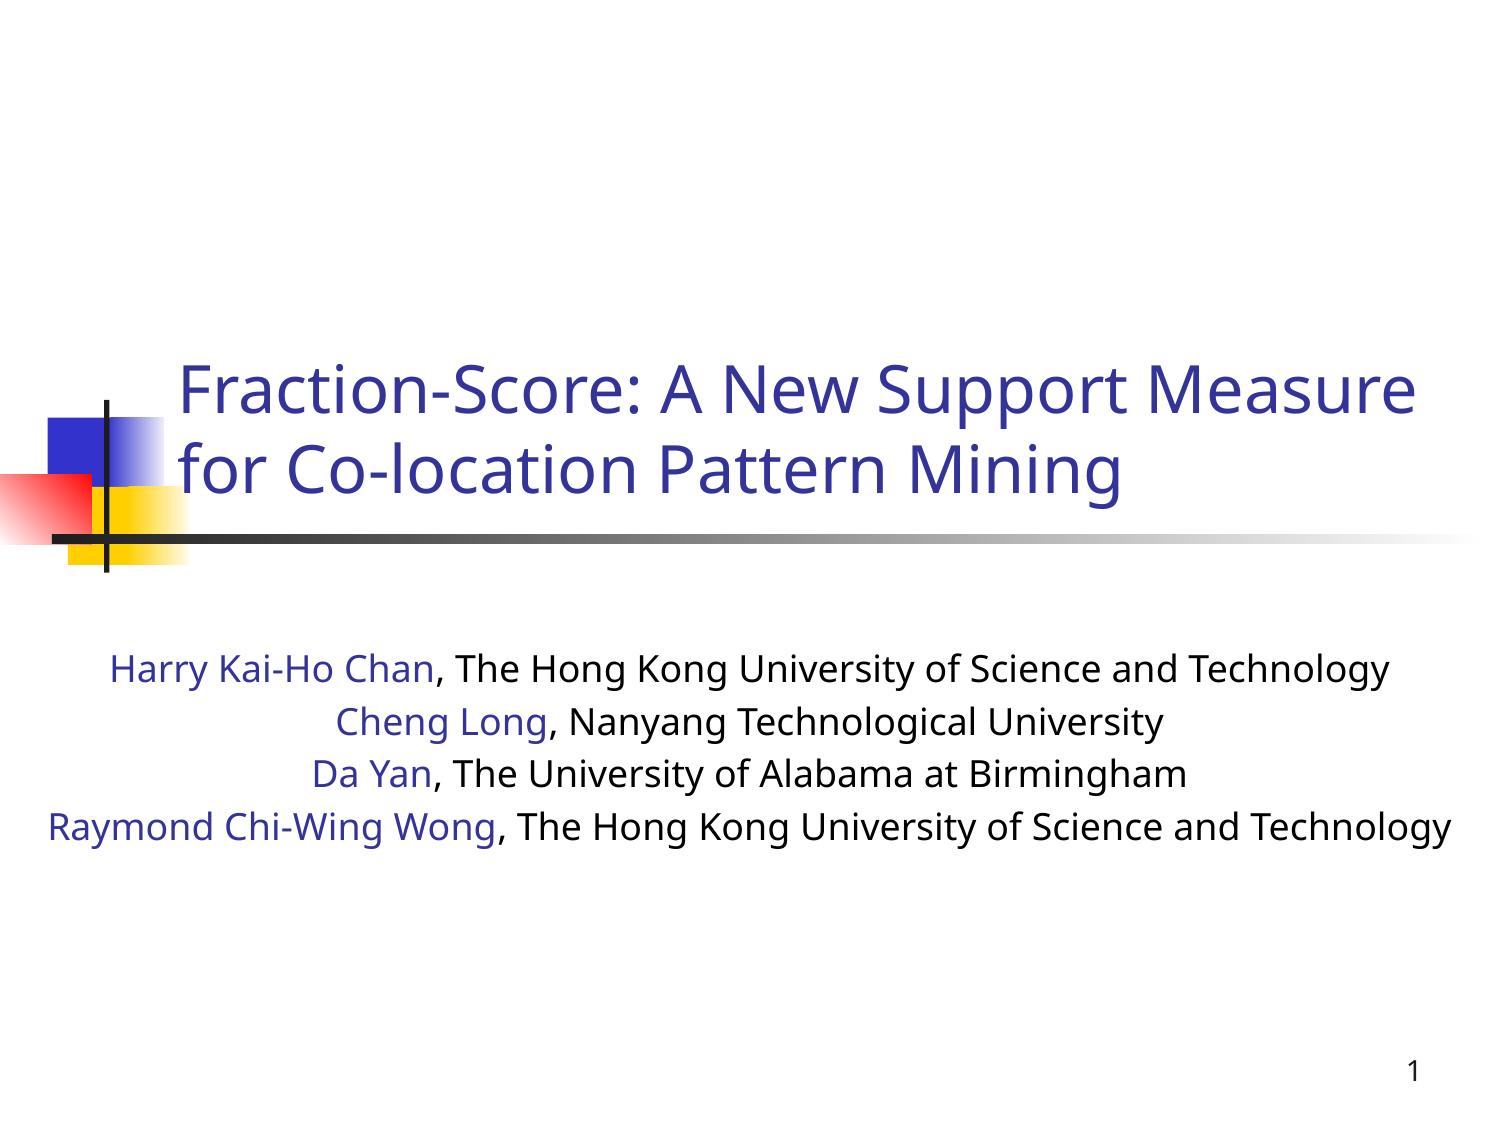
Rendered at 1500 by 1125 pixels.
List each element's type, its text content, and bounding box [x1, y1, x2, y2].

subtitle Harry Kai-Ho Chan, The Hong Kong University of Science and Technology Cheng Long, Nanyang Technological University Da Yan, The University of Alabama at Birmingham Raymond Chi-Wing Wong, The Hong Kong University of Science and Technology [0, 637, 1500, 925]
slide_number 1 [1125, 1025, 1438, 1100]
title Fraction-Score: A New Support Measure for Co-location Pattern Mining [162, 275, 1472, 515]
